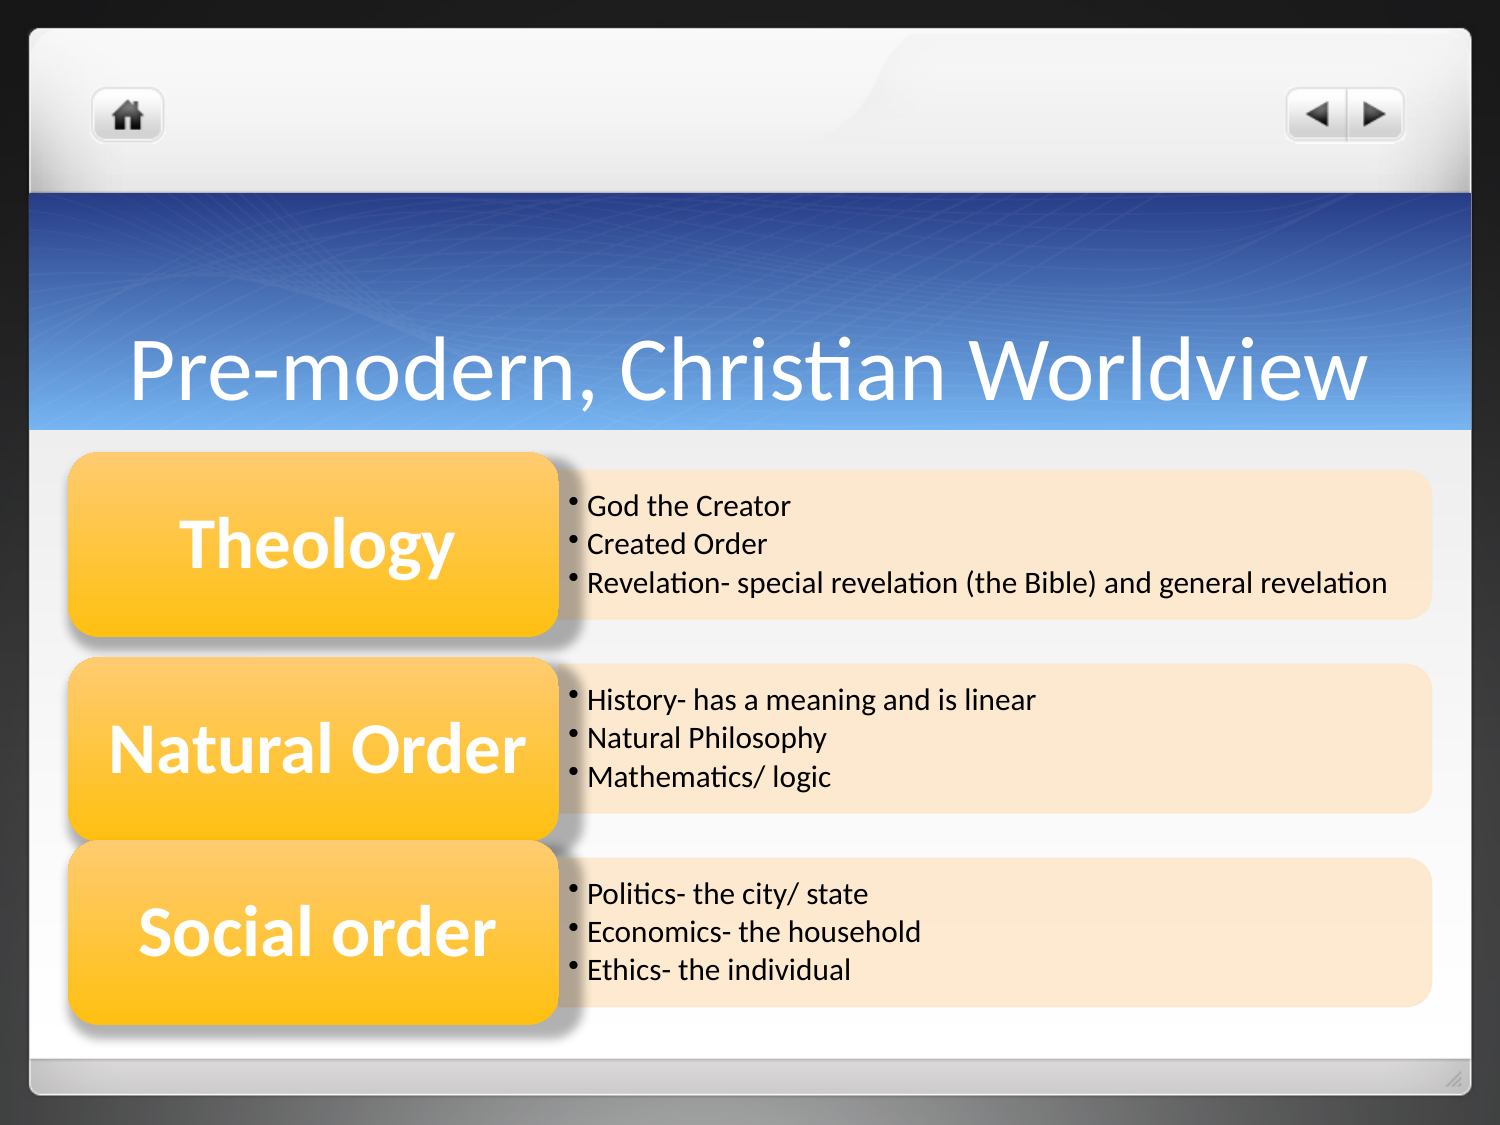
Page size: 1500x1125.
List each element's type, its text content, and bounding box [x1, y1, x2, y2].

picture [0, 0, 1500, 1125]
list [67, 451, 1432, 1026]
title Pre-modern, Christian Worldview [68, 238, 1432, 427]
